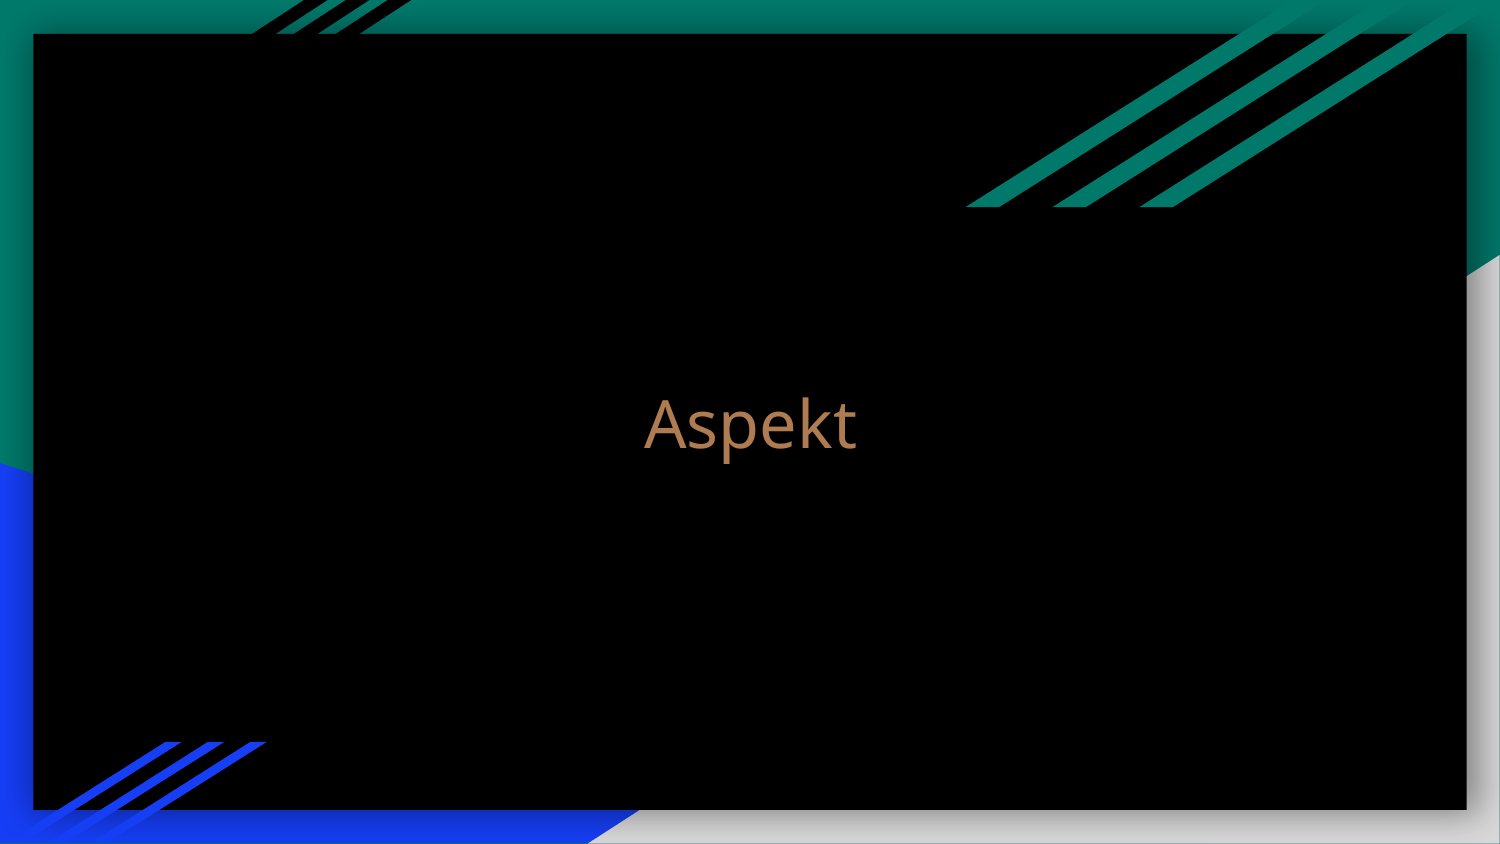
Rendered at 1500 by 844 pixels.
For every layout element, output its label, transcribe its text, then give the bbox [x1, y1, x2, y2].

text_box Aspekt [228, 213, 1273, 630]
